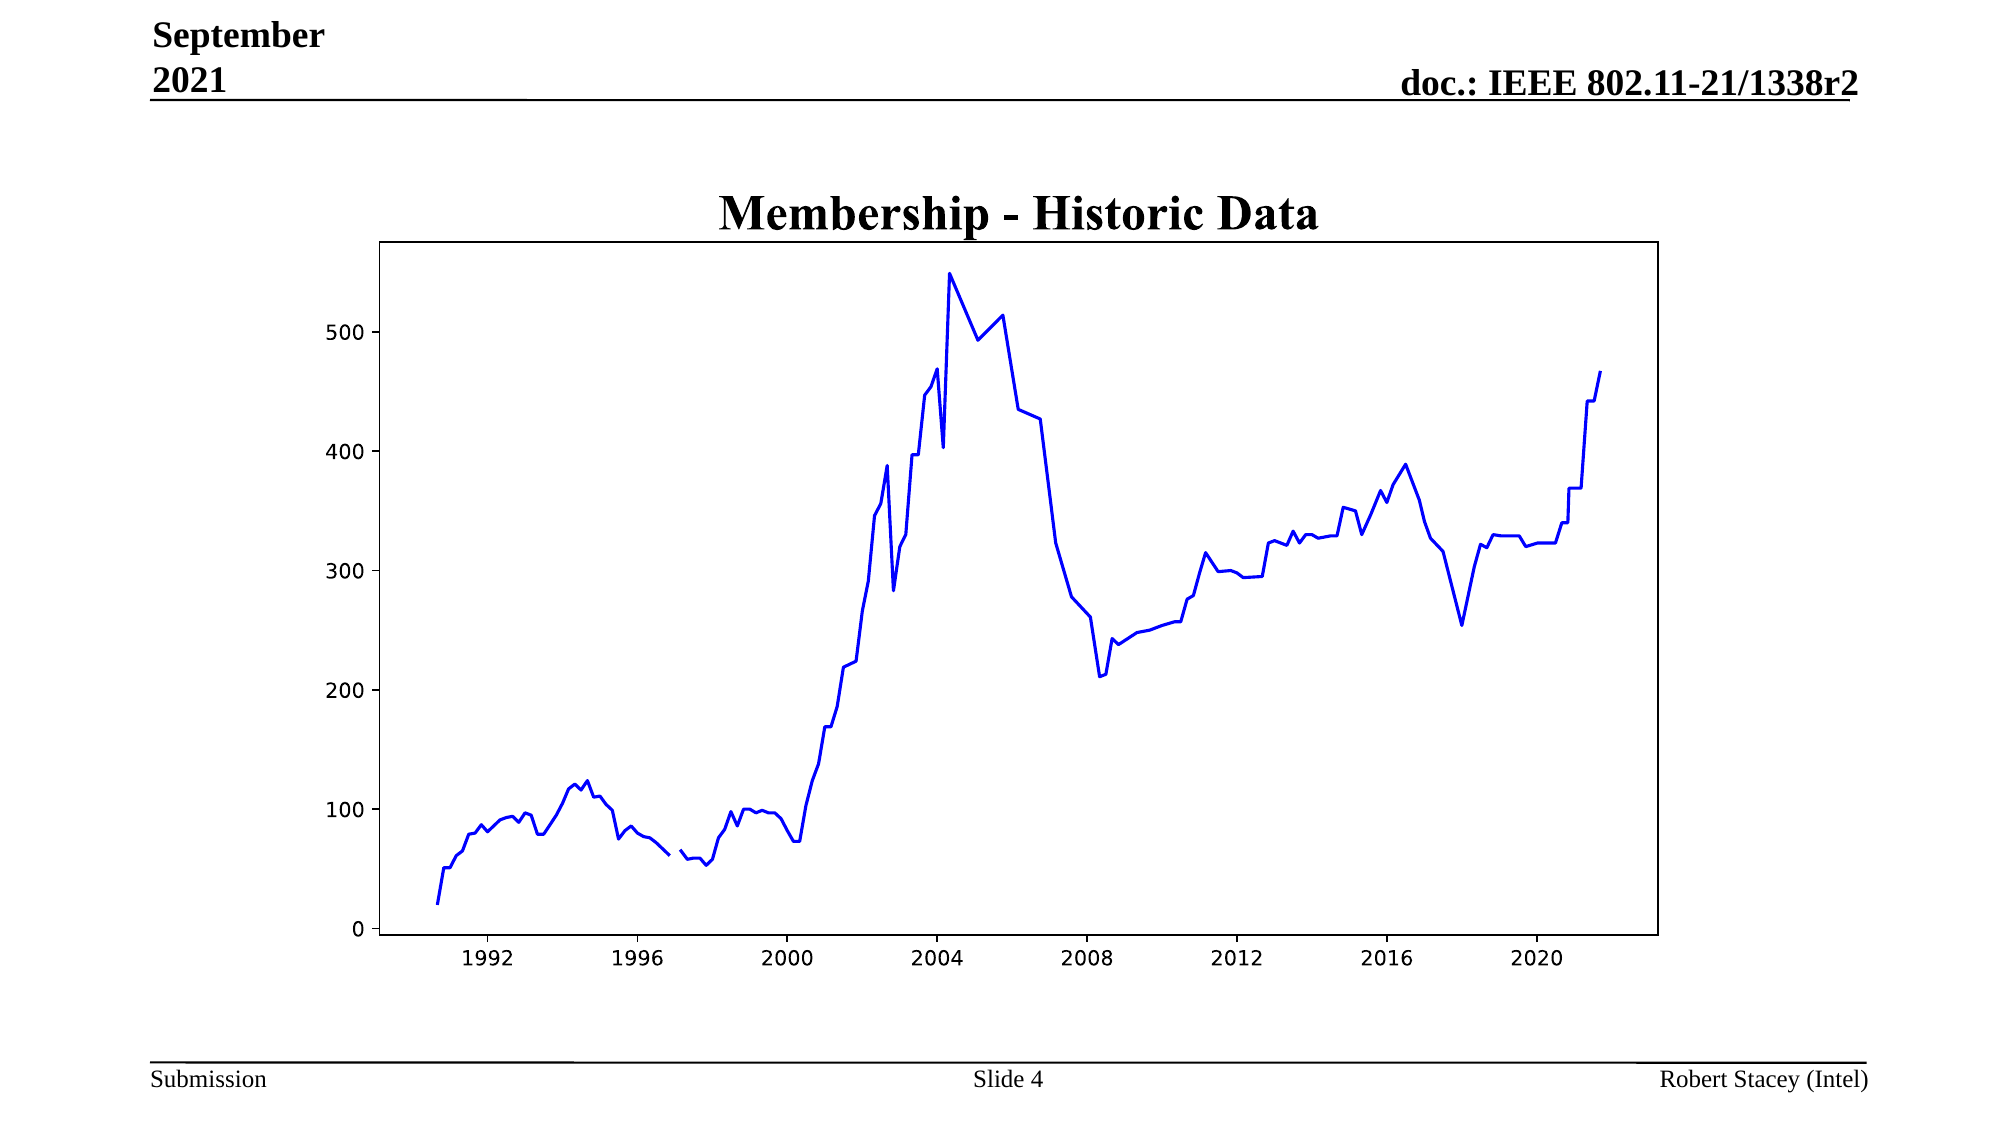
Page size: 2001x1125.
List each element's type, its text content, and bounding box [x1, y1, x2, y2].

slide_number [152, 0, 406, 101]
picture [172, 133, 1828, 1038]
footer Robert Stacey (Intel) [1512, 1061, 1869, 1125]
slide_number Slide 4 [950, 1061, 1067, 1123]
